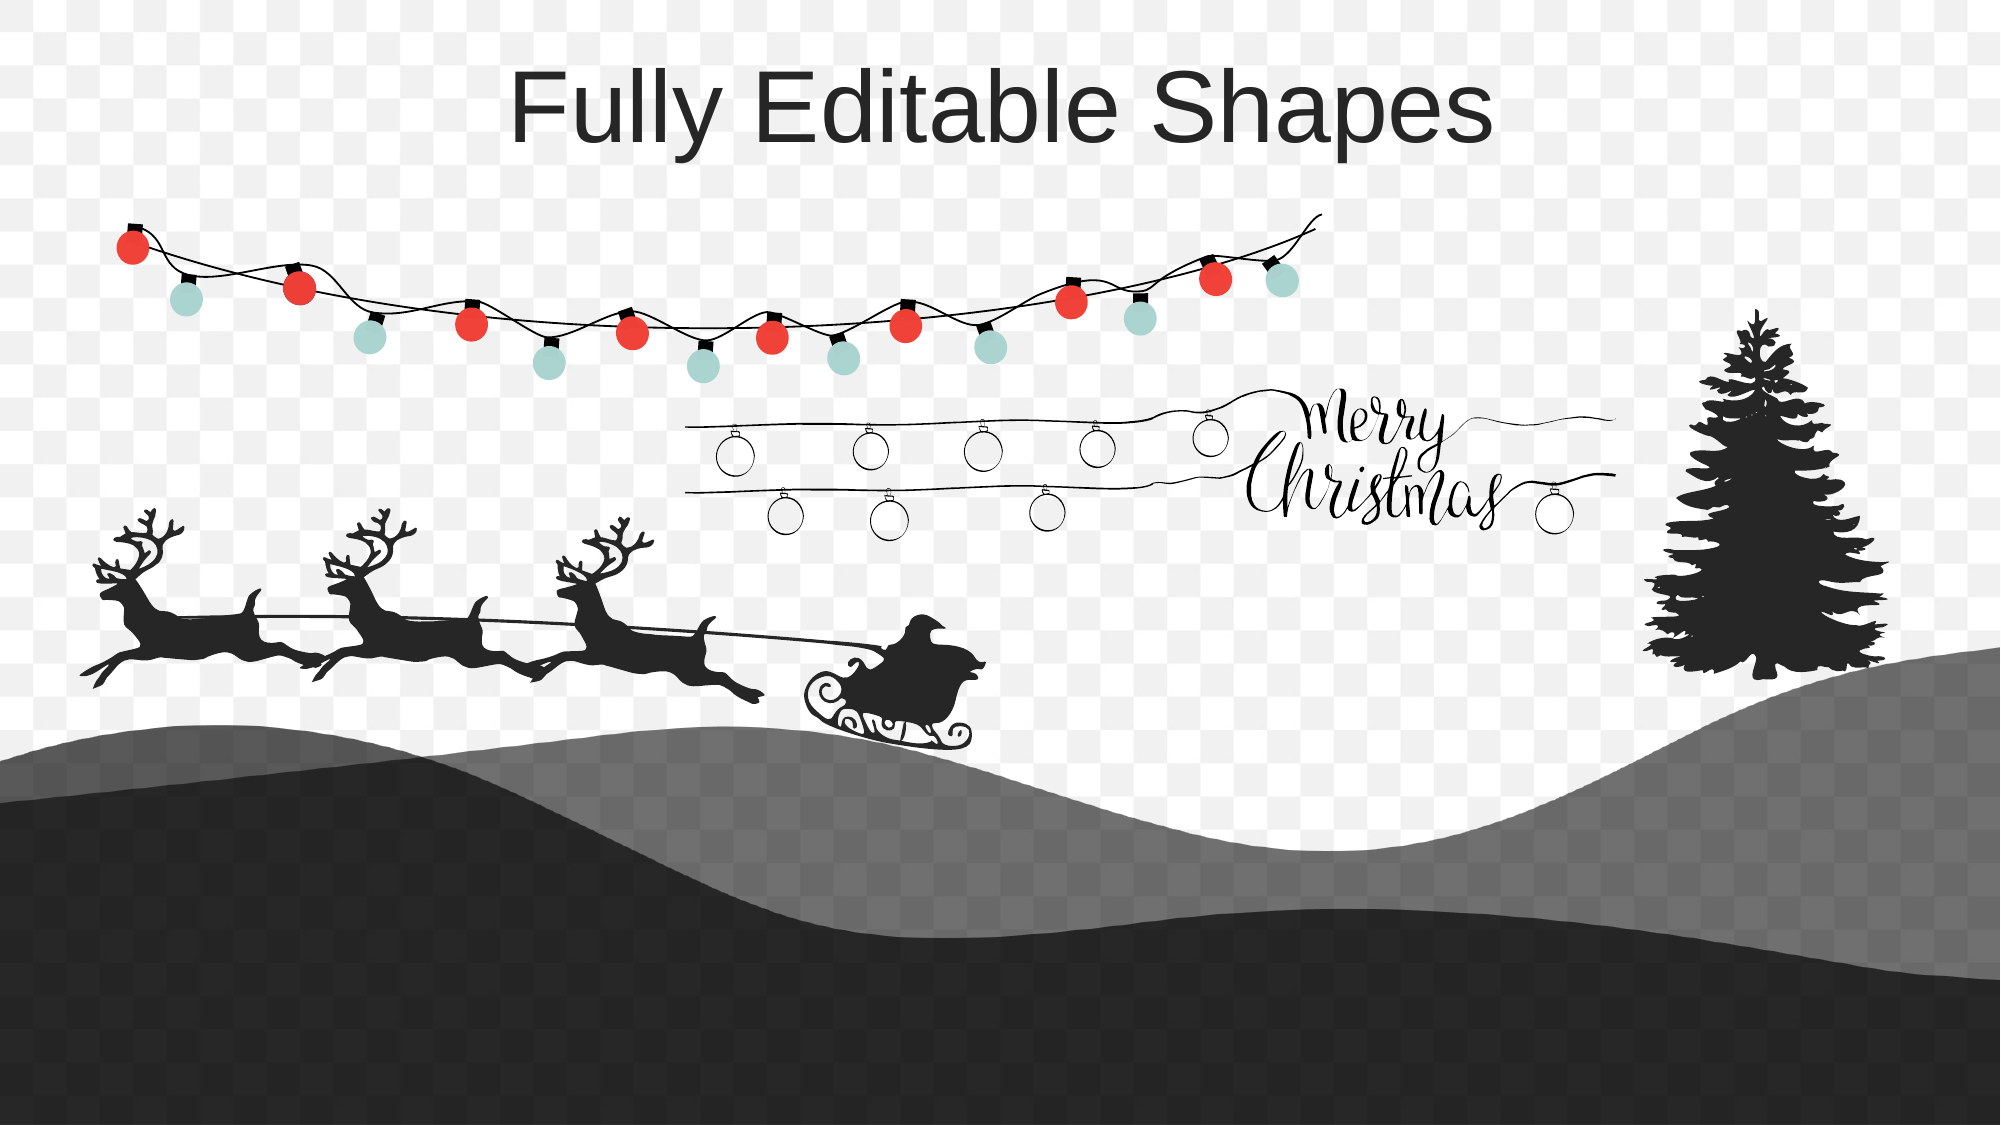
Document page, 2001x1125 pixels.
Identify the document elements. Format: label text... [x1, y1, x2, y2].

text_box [685, 387, 1617, 541]
list Fully Editable Shapes [53, 51, 1952, 171]
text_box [114, 168, 1317, 393]
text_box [79, 508, 986, 647]
text_box [1644, 308, 1890, 647]
picture [0, 0, 2001, 1125]
